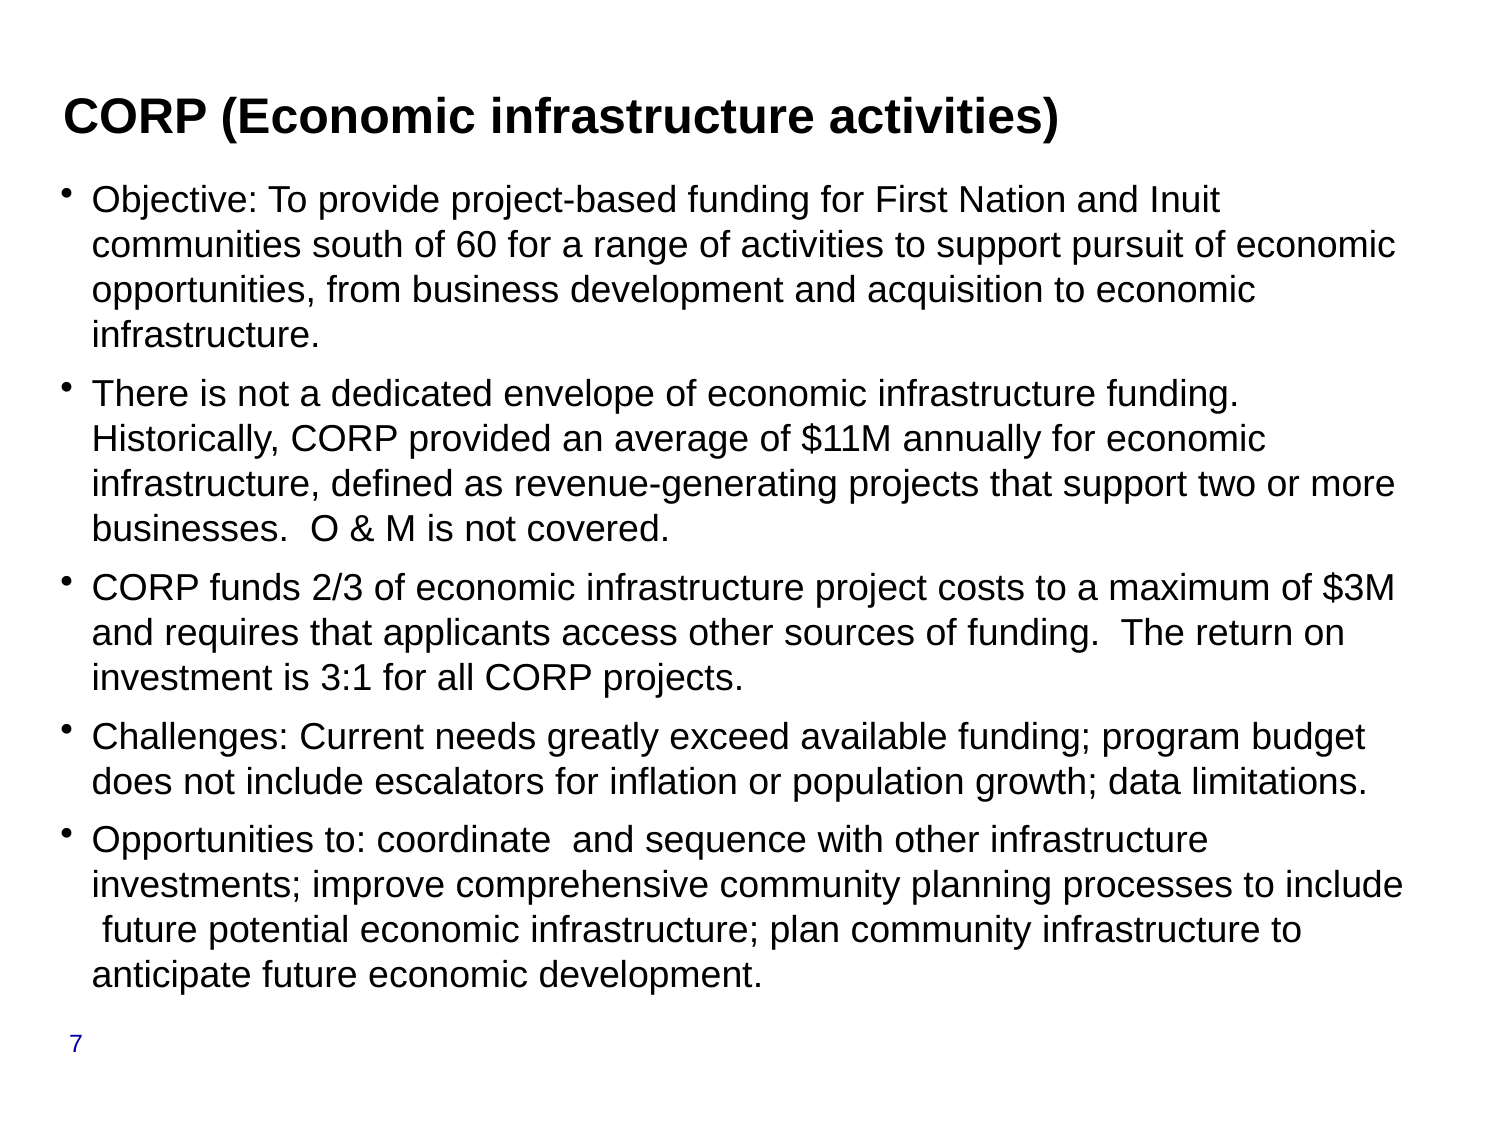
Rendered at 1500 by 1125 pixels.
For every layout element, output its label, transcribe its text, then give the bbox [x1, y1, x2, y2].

list Objective: To provide project-based funding for First Nation and Inuit communities south of 60 for a range of activities to support pursuit of economic opportunities, from business development and acquisition to economic infrastructure. There is not a dedicated envelope of economic infrastructure funding. Historically, CORP provided an average of $11M annually for economic infrastructure, defined as revenue-generating projects that support two or more businesses. O & M is not covered. CORP funds 2/3 of economic infrastructure project costs to a maximum of $3M and requires that applicants access other sources of funding. The return on investment is 3:1 for all CORP projects. Challenges: Current needs greatly exceed available funding; program budget does not include escalators for inflation or population growth; data limitations. Opportunities to: coordinate and sequence with other infrastructure investments; improve comprehensive community planning processes to include future potential economic infrastructure; plan community infrastructure to anticipate future economic development. [60, 174, 1413, 1036]
title CORP (Economic infrastructure activities) [63, 93, 1351, 144]
